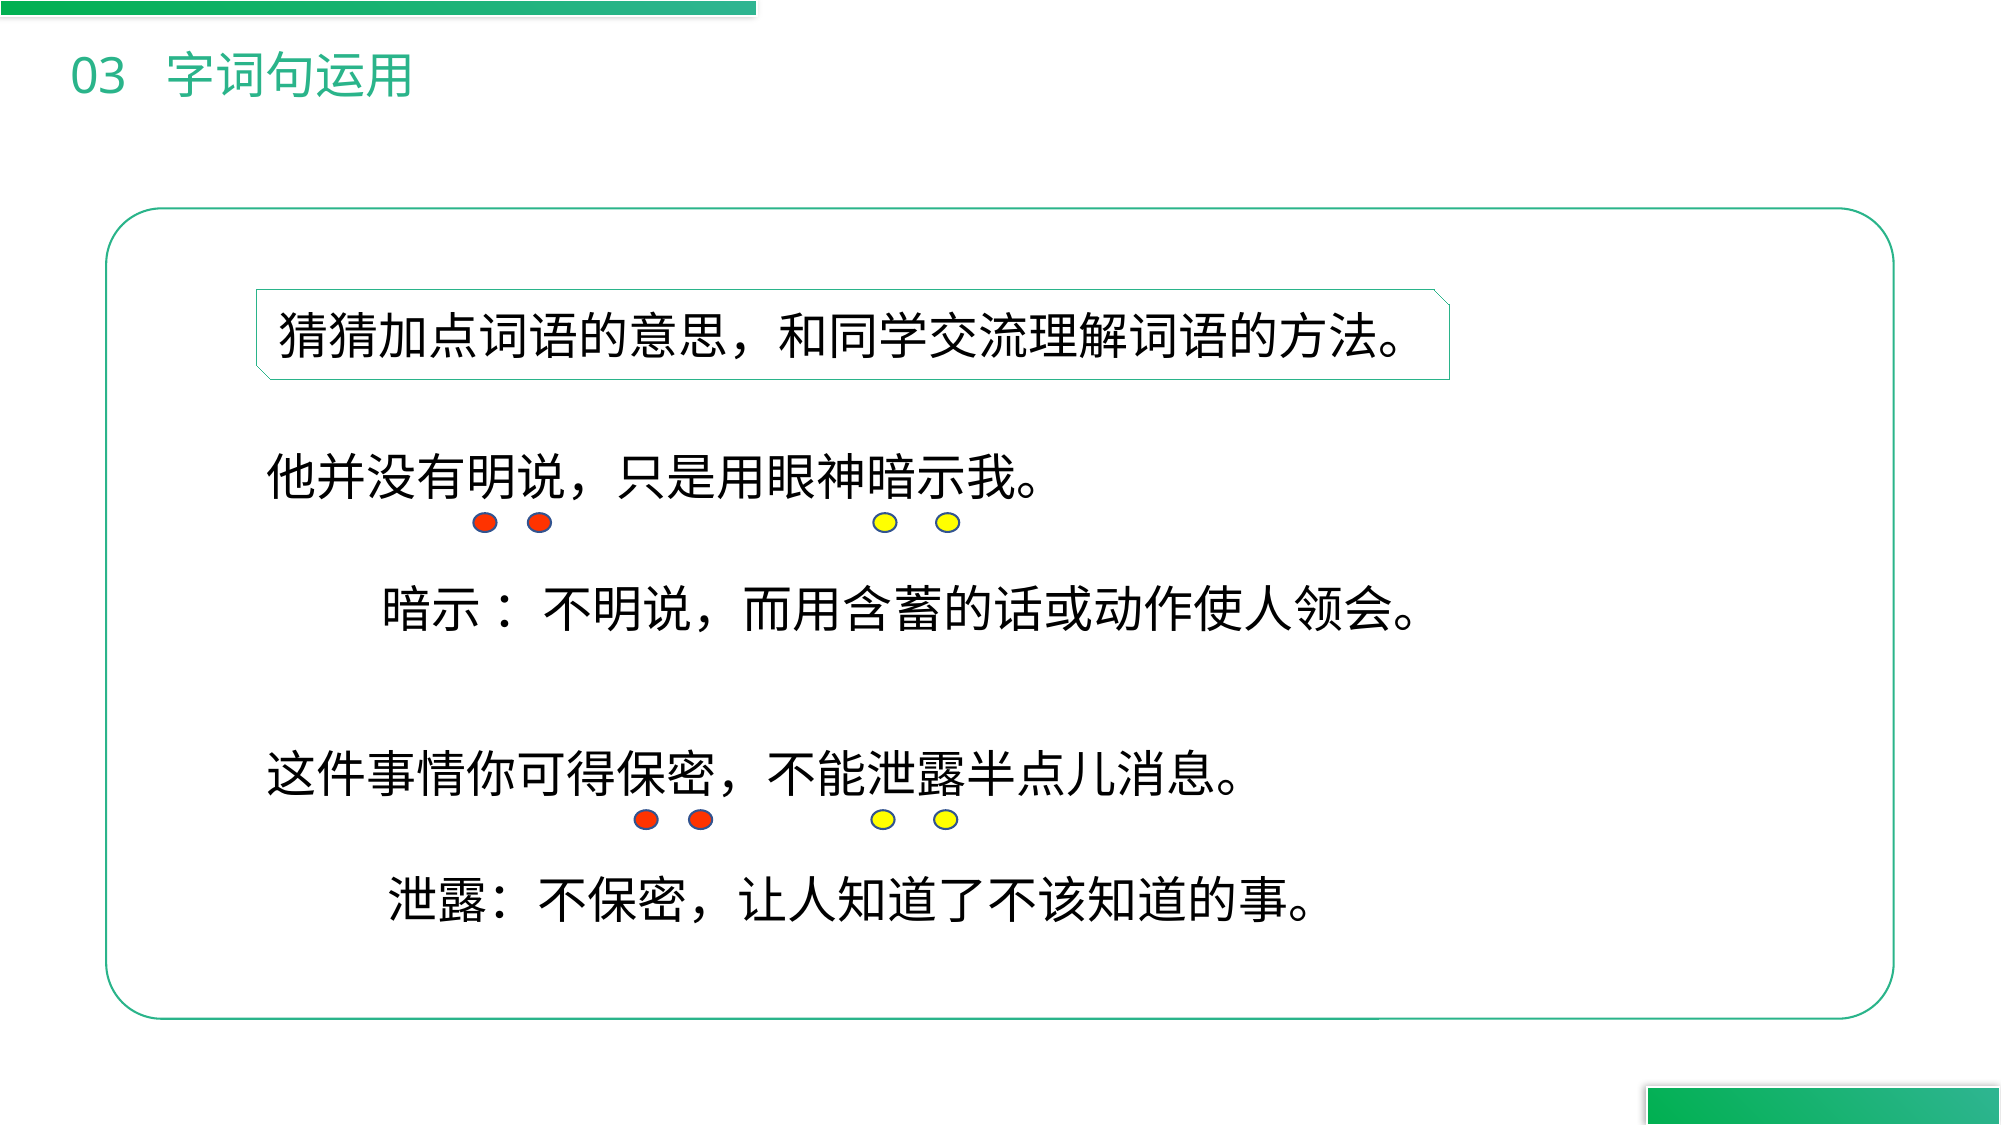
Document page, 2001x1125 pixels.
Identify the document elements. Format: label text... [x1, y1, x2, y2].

text_box 泄露：不保密，让人知道了不该知道的事。 [359, 847, 1346, 1010]
text_box 猜猜加点词语的意思，和同学交流理解词语的方法。 [256, 289, 1450, 380]
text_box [251, 437, 1082, 532]
text_box 暗示 ：不明说，而用含蓄的话或动作使人领会。 [359, 562, 1480, 653]
list 03 字词句运用 [55, 43, 509, 126]
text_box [251, 734, 1282, 829]
